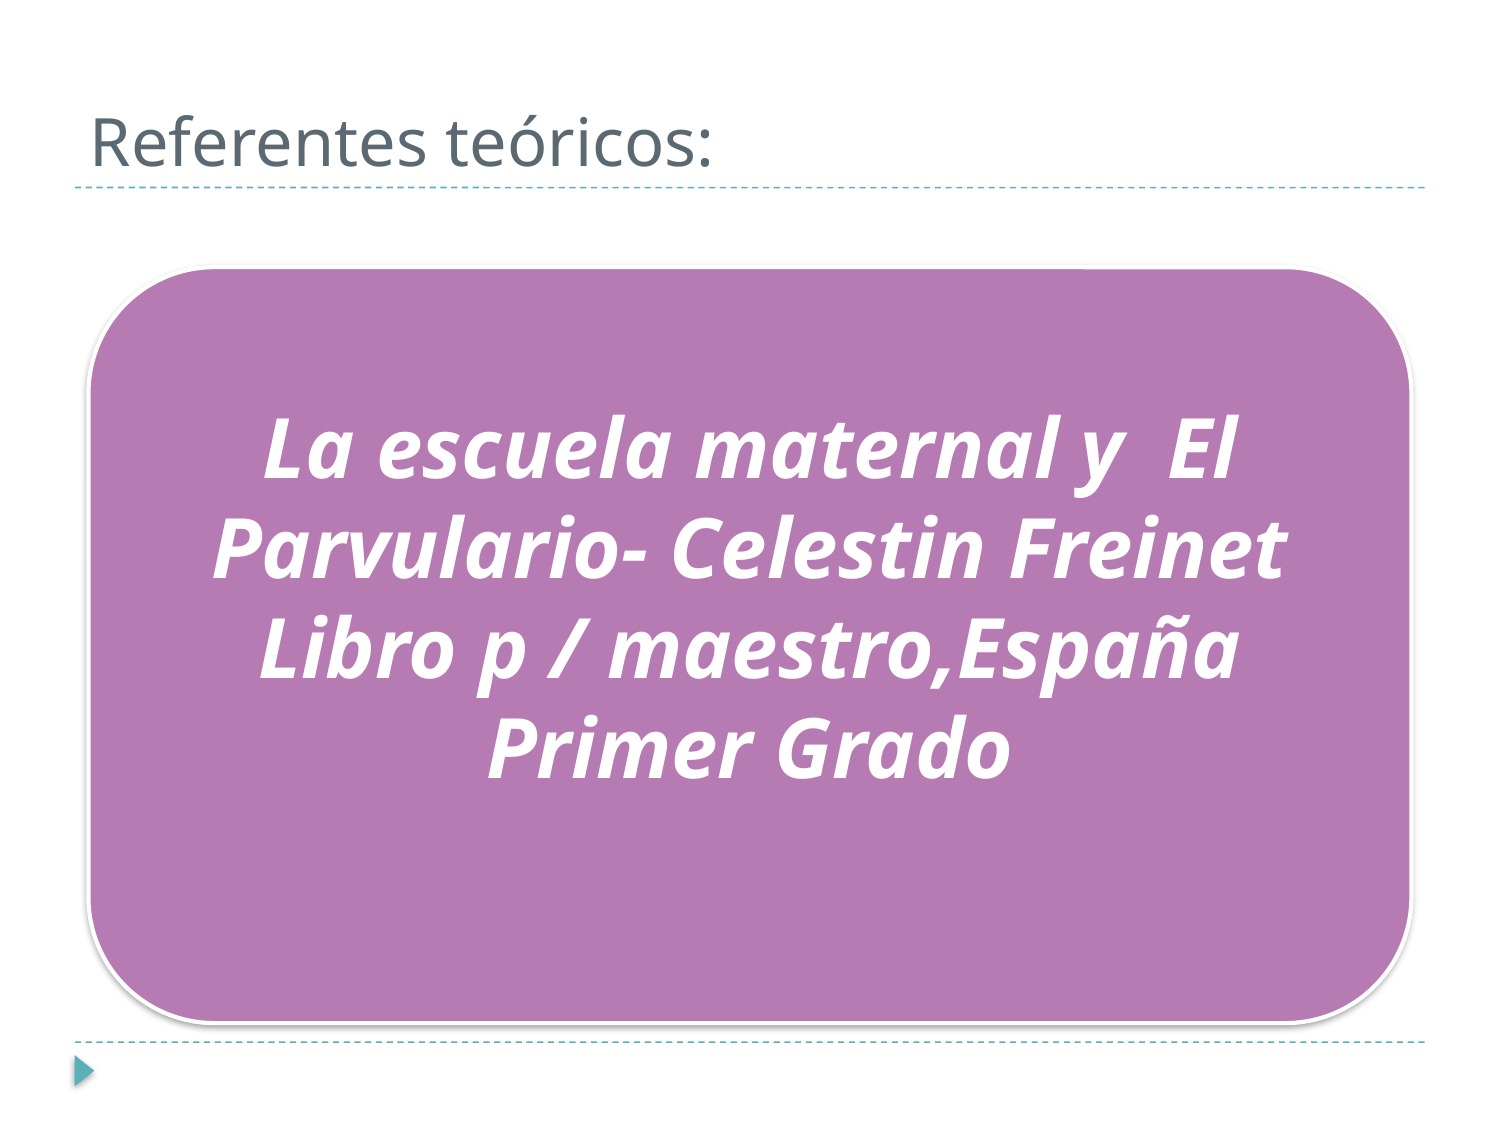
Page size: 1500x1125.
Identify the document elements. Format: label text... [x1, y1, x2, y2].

text_box La escuela maternal y El Parvulario- Celestin Freinet Libro p / maestro,España Primer Grado [86, 265, 1414, 1026]
title Referentes teóricos: [75, 24, 1425, 188]
